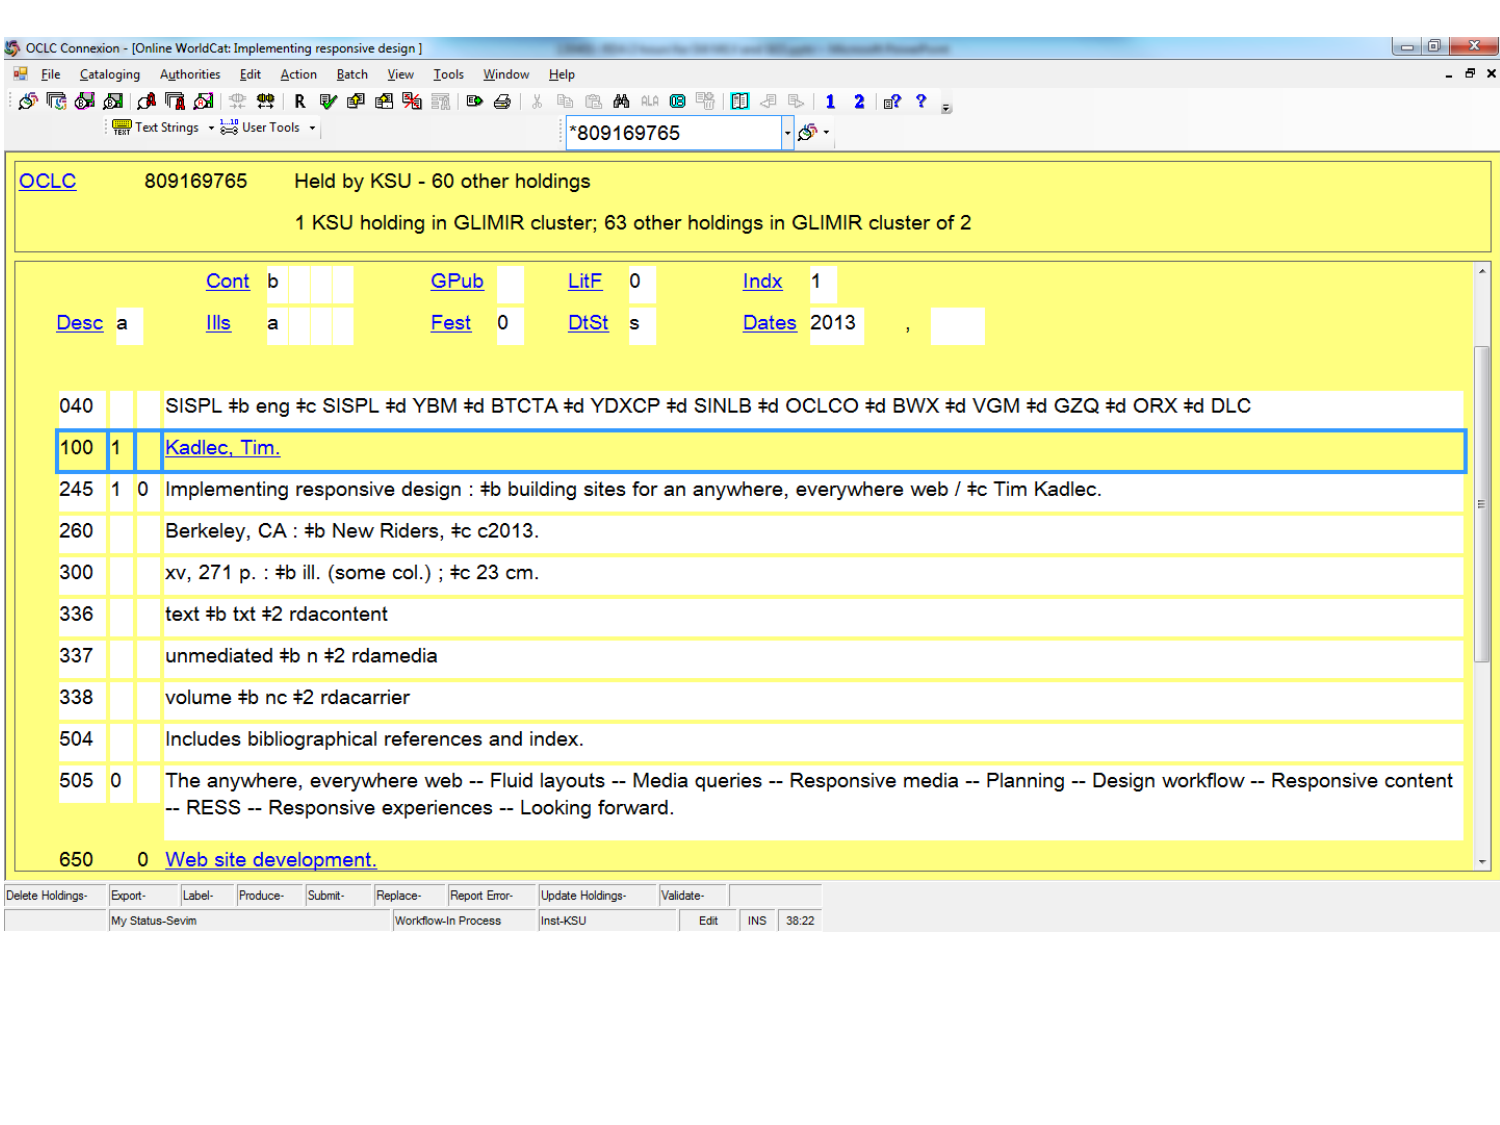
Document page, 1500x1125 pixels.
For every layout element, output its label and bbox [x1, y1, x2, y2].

picture [4, 37, 1500, 932]
